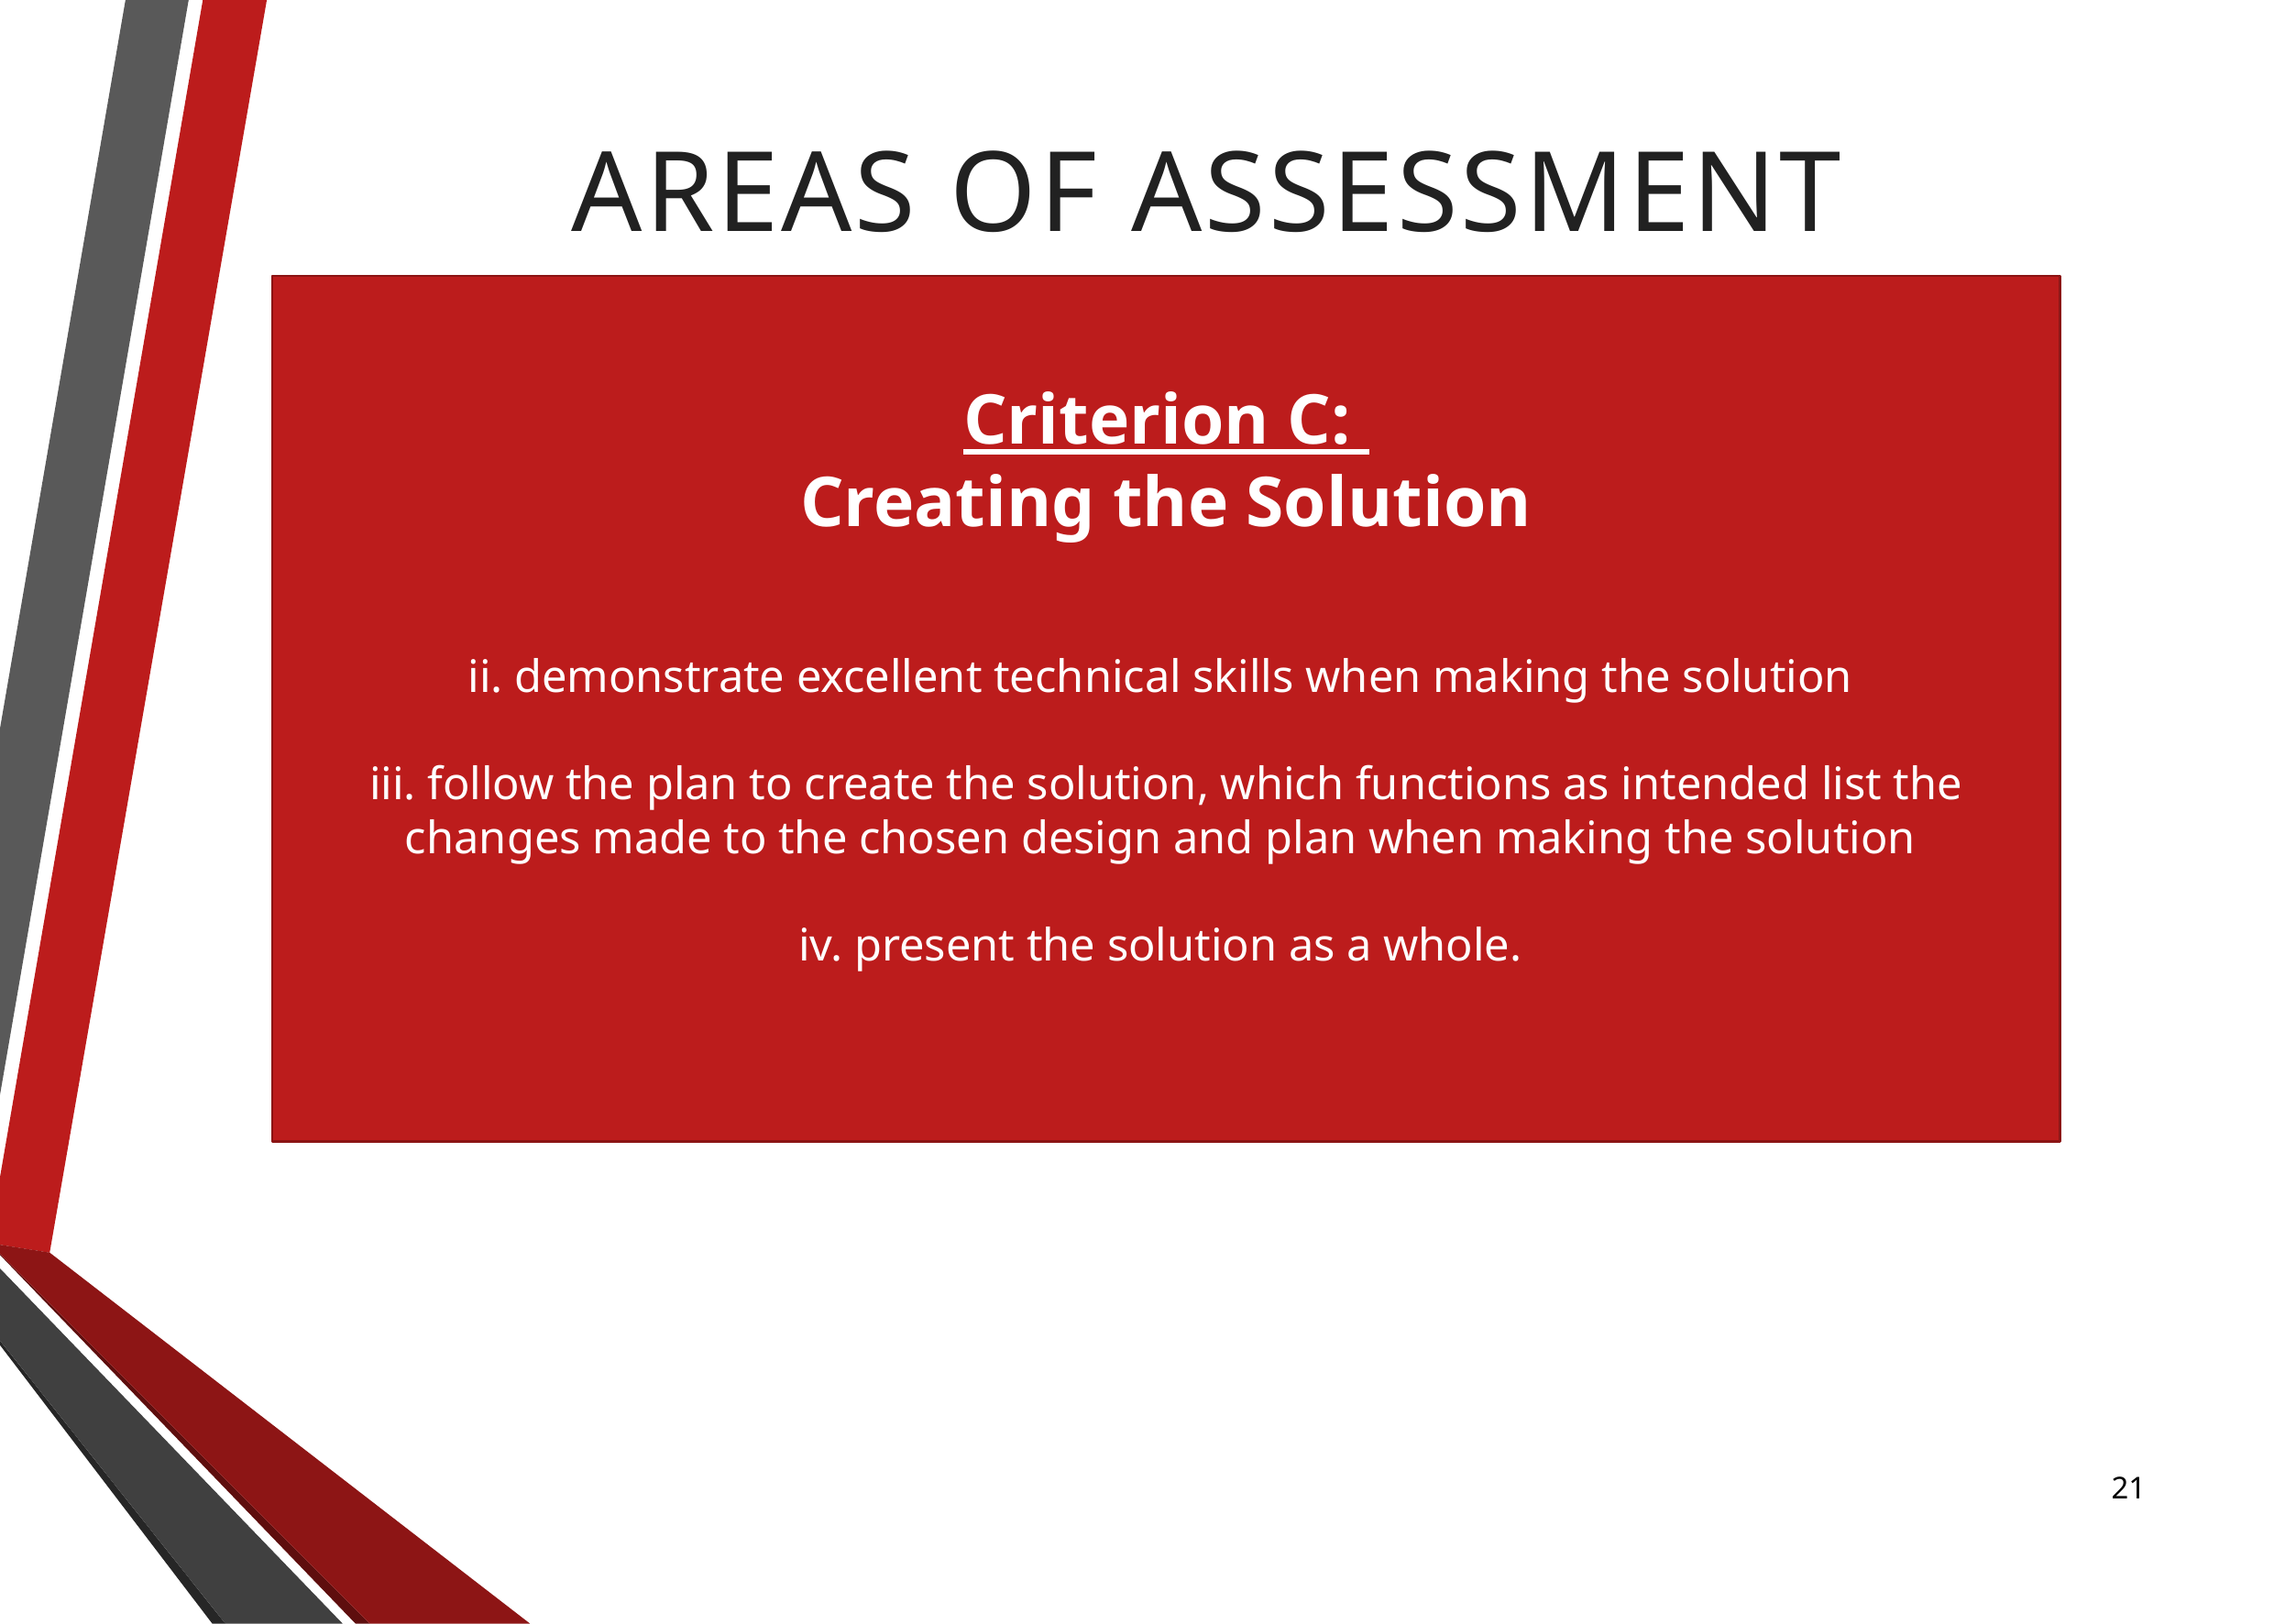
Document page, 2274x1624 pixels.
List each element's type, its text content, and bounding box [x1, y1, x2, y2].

text_box Criterion C: Creating the Solution ii. demonstrate excellent technical skills when making the solution iii. follow the plan to create the solution, which functions as intended list the changes made to the chosen design and plan when making the solution iv. present the solution as a whole. [271, 275, 2061, 1143]
text_box Areas of assessment [303, 125, 2112, 302]
slide_number 21 [2053, 1445, 2160, 1533]
